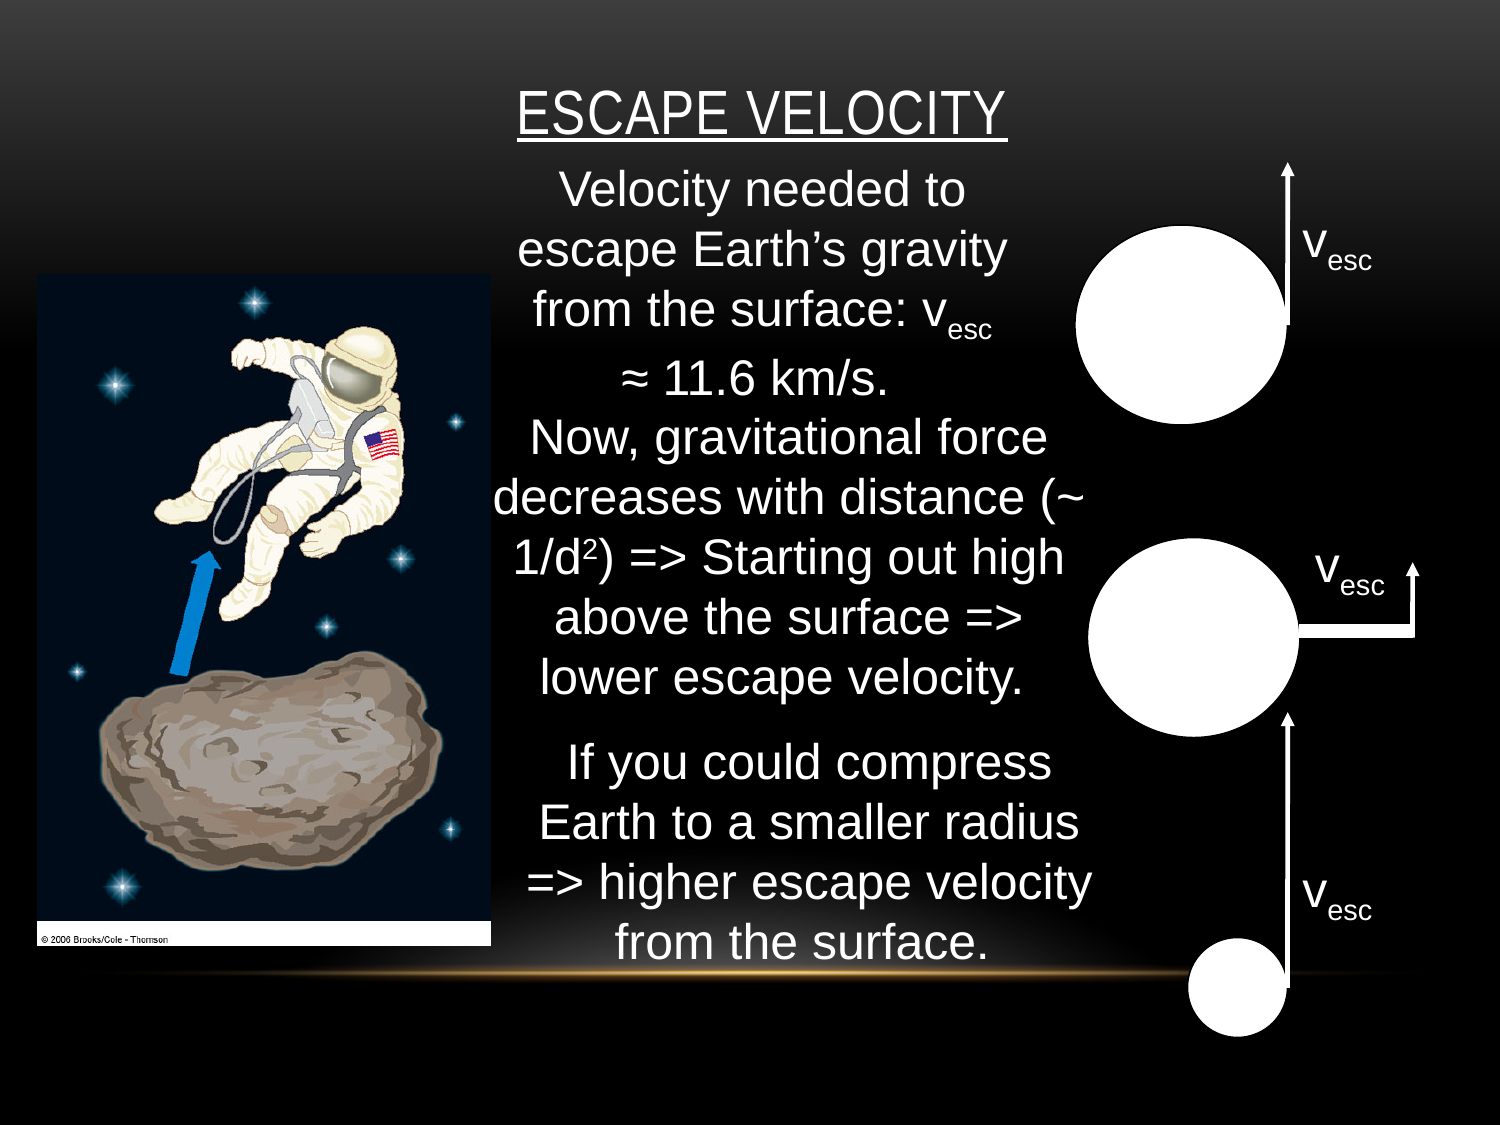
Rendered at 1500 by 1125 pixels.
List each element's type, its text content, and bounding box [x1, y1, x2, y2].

text_box [1281, 162, 1294, 199]
text_box Now, gravitational force decreases with distance (~ 1/d2) => Starting out high above the surface => lower escape velocity. [496, 396, 1102, 713]
text_box vesc [1299, 524, 1425, 609]
text_box Velocity needed to escape Earth’s gravity from the surface: vesc ≈ 11.6 km/s. [500, 149, 1026, 396]
text_box vesc [1287, 199, 1413, 284]
title Escape Velocity [87, 24, 1438, 155]
text_box vesc [1288, 849, 1413, 934]
text_box [1074, 224, 1288, 426]
text_box [1281, 712, 1294, 988]
text_box [1299, 624, 1413, 638]
picture [0, 0, 1500, 1125]
text_box [1187, 937, 1288, 1038]
text_box If you could compress Earth to a smaller radius => higher escape velocity from the surface. [490, 722, 1129, 978]
text_box [1087, 537, 1300, 738]
